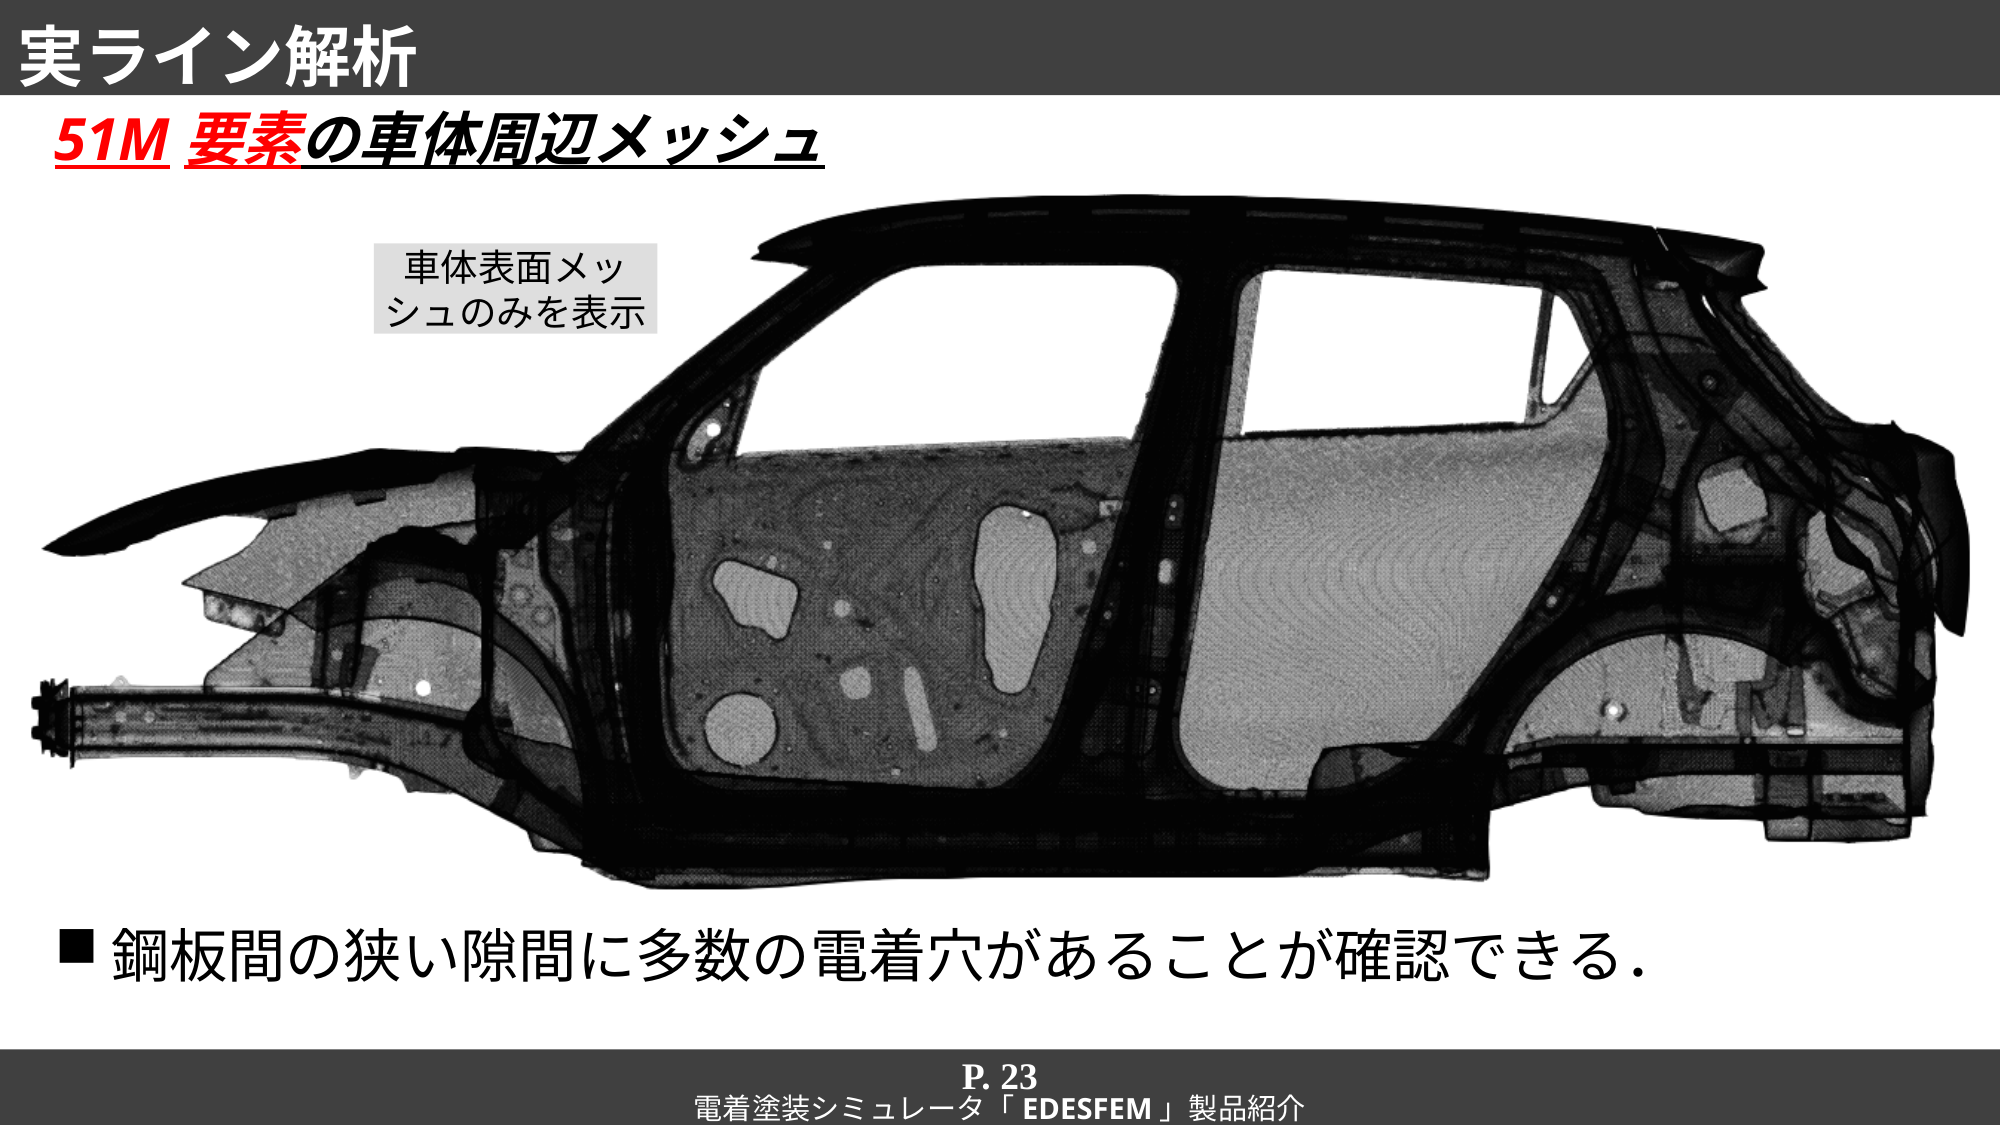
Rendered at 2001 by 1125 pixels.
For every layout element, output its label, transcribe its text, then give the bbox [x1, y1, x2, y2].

list 51M要素の車体周辺メッシュ 鋼板間の狭い隙間に多数の電着穴があることが確認できる． [54, 102, 1945, 190]
title 実ライン解析 [0, 0, 2000, 96]
slide_number P. 23 [884, 1058, 1116, 1091]
list 51M要素の車体周辺メッシュ 鋼板間の狭い隙間に多数の電着穴があることが確認できる． [54, 903, 1945, 1050]
picture [27, 190, 1973, 903]
